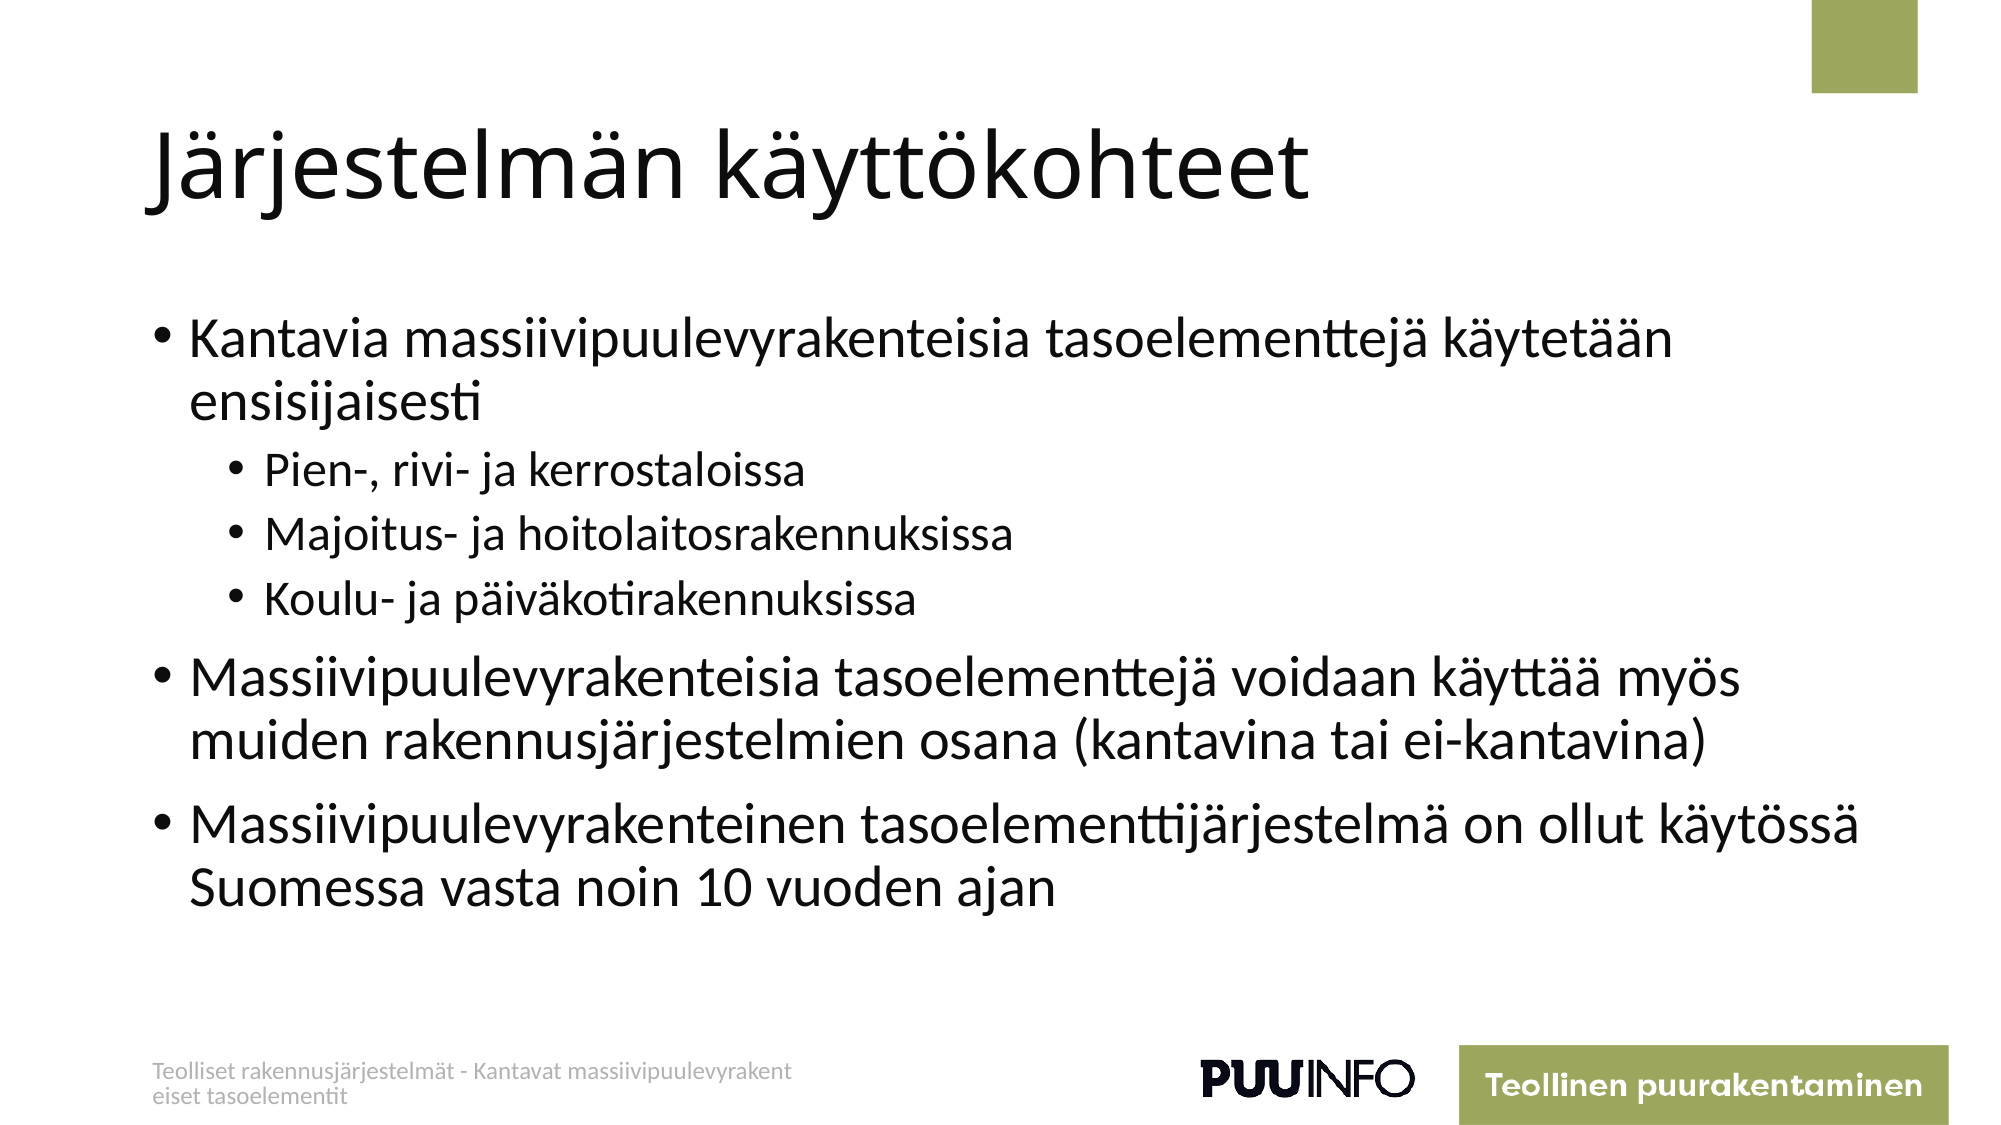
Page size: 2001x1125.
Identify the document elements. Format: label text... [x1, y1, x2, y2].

list Kantavia massiivipuulevyrakenteisia tasoelementtejä käytetään ensisijaisesti Pien-, rivi- ja kerrostaloissa Majoitus- ja hoitolaitosrakennuksissa Koulu- ja päiväkotirakennuksissa Massiivipuulevyrakenteisia tasoelementtejä voidaan käyttää myös muiden rakennusjärjestelmien osana (kantavina tai ei-kantavina) Massiivipuulevyrakenteinen tasoelementtijärjestelmä on ollut käytössä Suomessa vasta noin 10 vuoden ajan [137, 299, 1900, 1014]
footer Teolliset rakennusjärjestelmät - Kantavat massiivipuulevyrakenteiset tasoelementit [137, 1039, 813, 1100]
picture [0, 0, 2000, 1125]
title Järjestelmän käyttökohteet [137, 59, 1863, 278]
